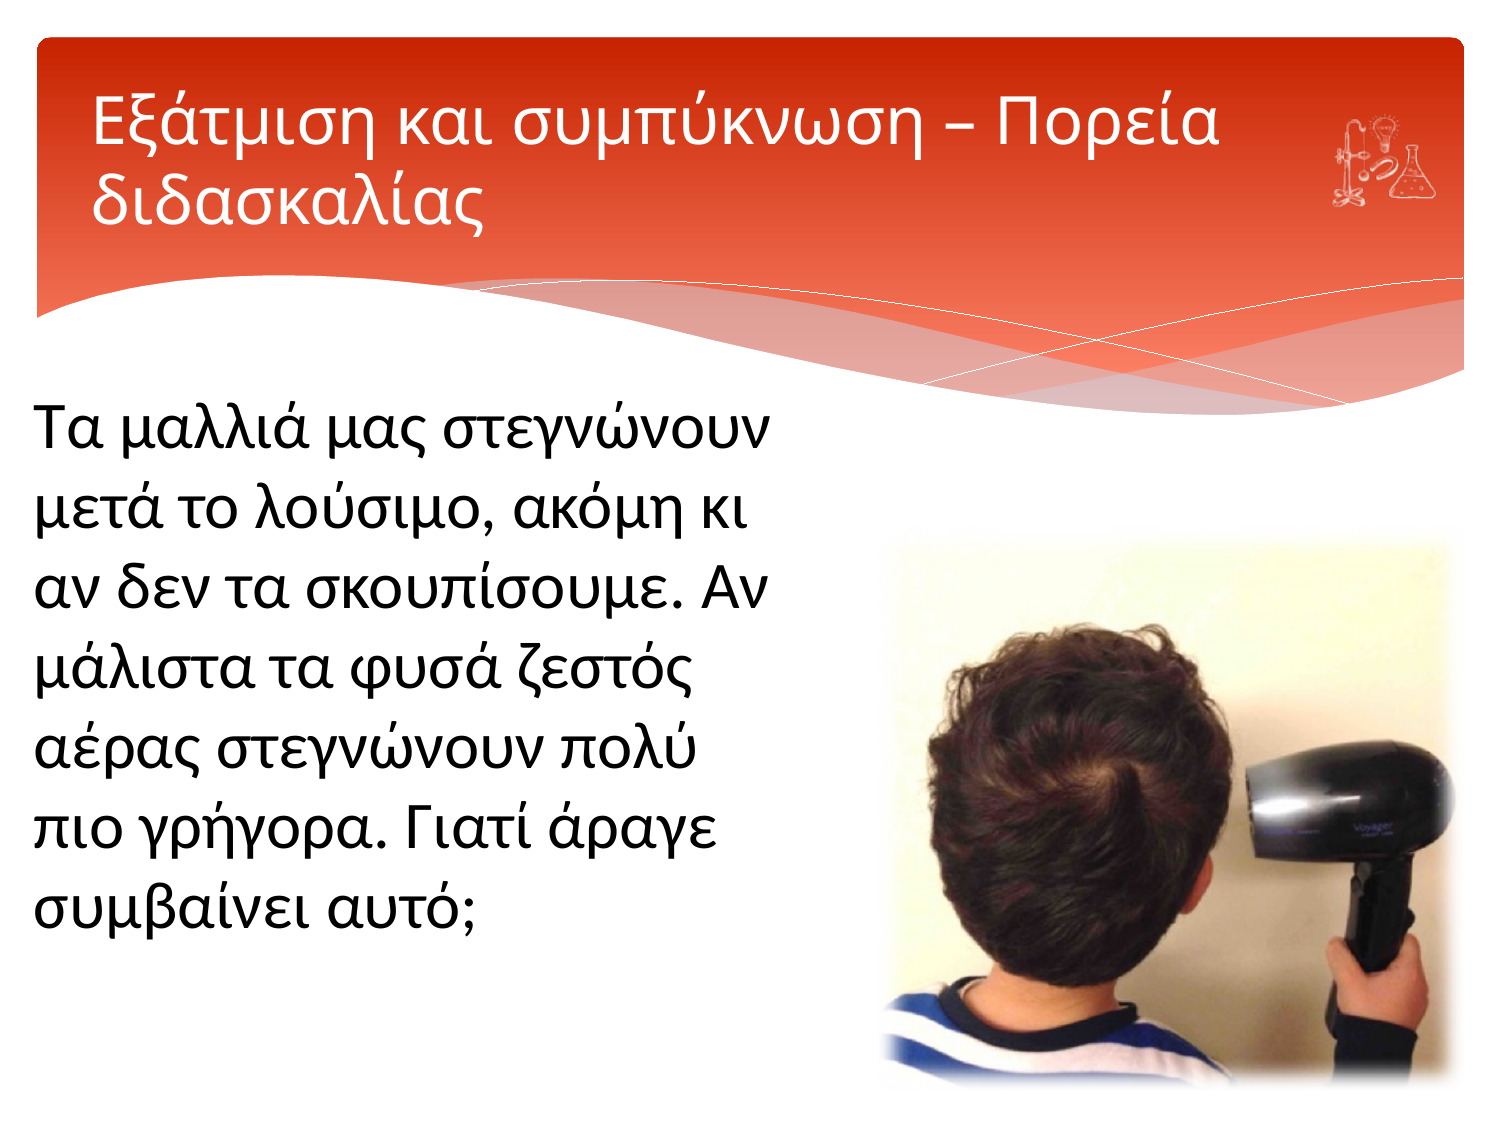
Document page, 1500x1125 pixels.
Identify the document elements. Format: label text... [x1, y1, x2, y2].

picture [1313, 97, 1465, 238]
picture [877, 526, 1465, 1091]
text_box Τα μαλλιά μας στεγνώνουν μετά το λούσιμο, ακόμη κι αν δεν τα σκουπίσουμε. Αν μάλιστα τα φυσά ζεστός αέρας στεγνώνουν πολύ πιο γρήγορα. Γιατί άραγε συμβαίνει αυτό; [19, 374, 813, 950]
title Εξάτμιση και συμπύκνωση – Πορεία διδασκαλίας [75, 55, 1425, 261]
